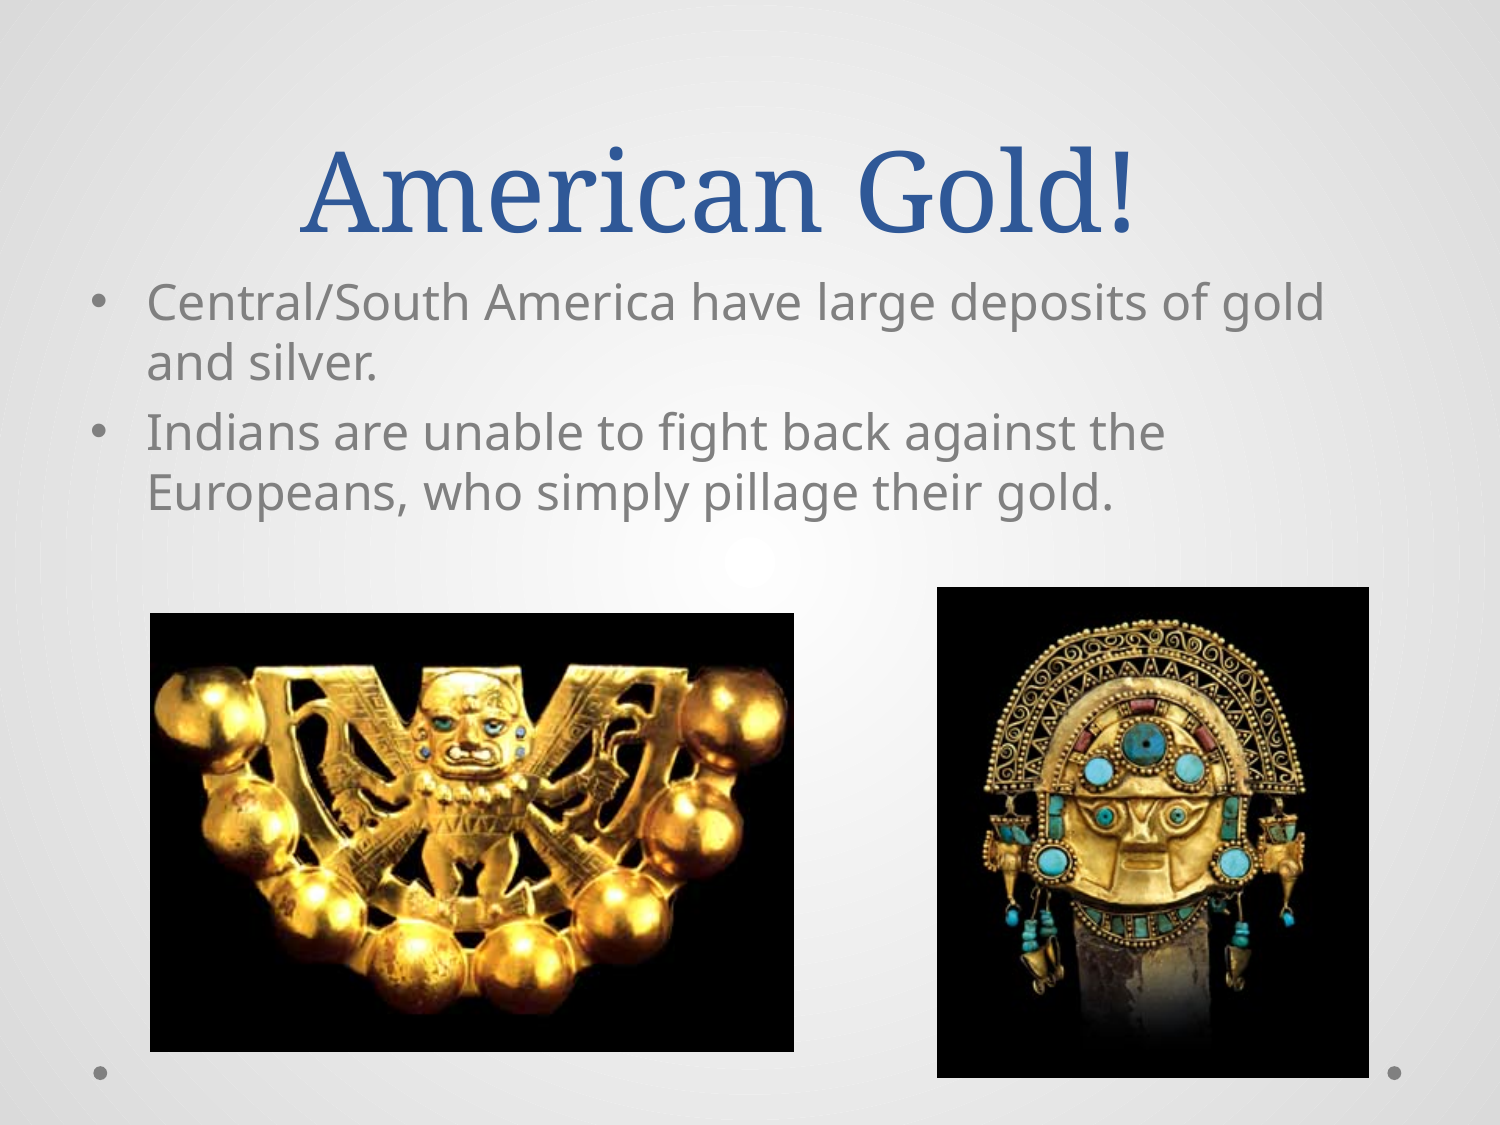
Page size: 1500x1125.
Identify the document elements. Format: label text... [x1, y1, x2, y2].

list Central/South America have large deposits of gold and silver. Indians are unable to fight back against the Europeans, who simply pillage their gold. [75, 262, 1425, 1005]
picture [149, 613, 794, 1052]
picture [937, 587, 1369, 1079]
title American Gold! [75, 0, 1425, 262]
